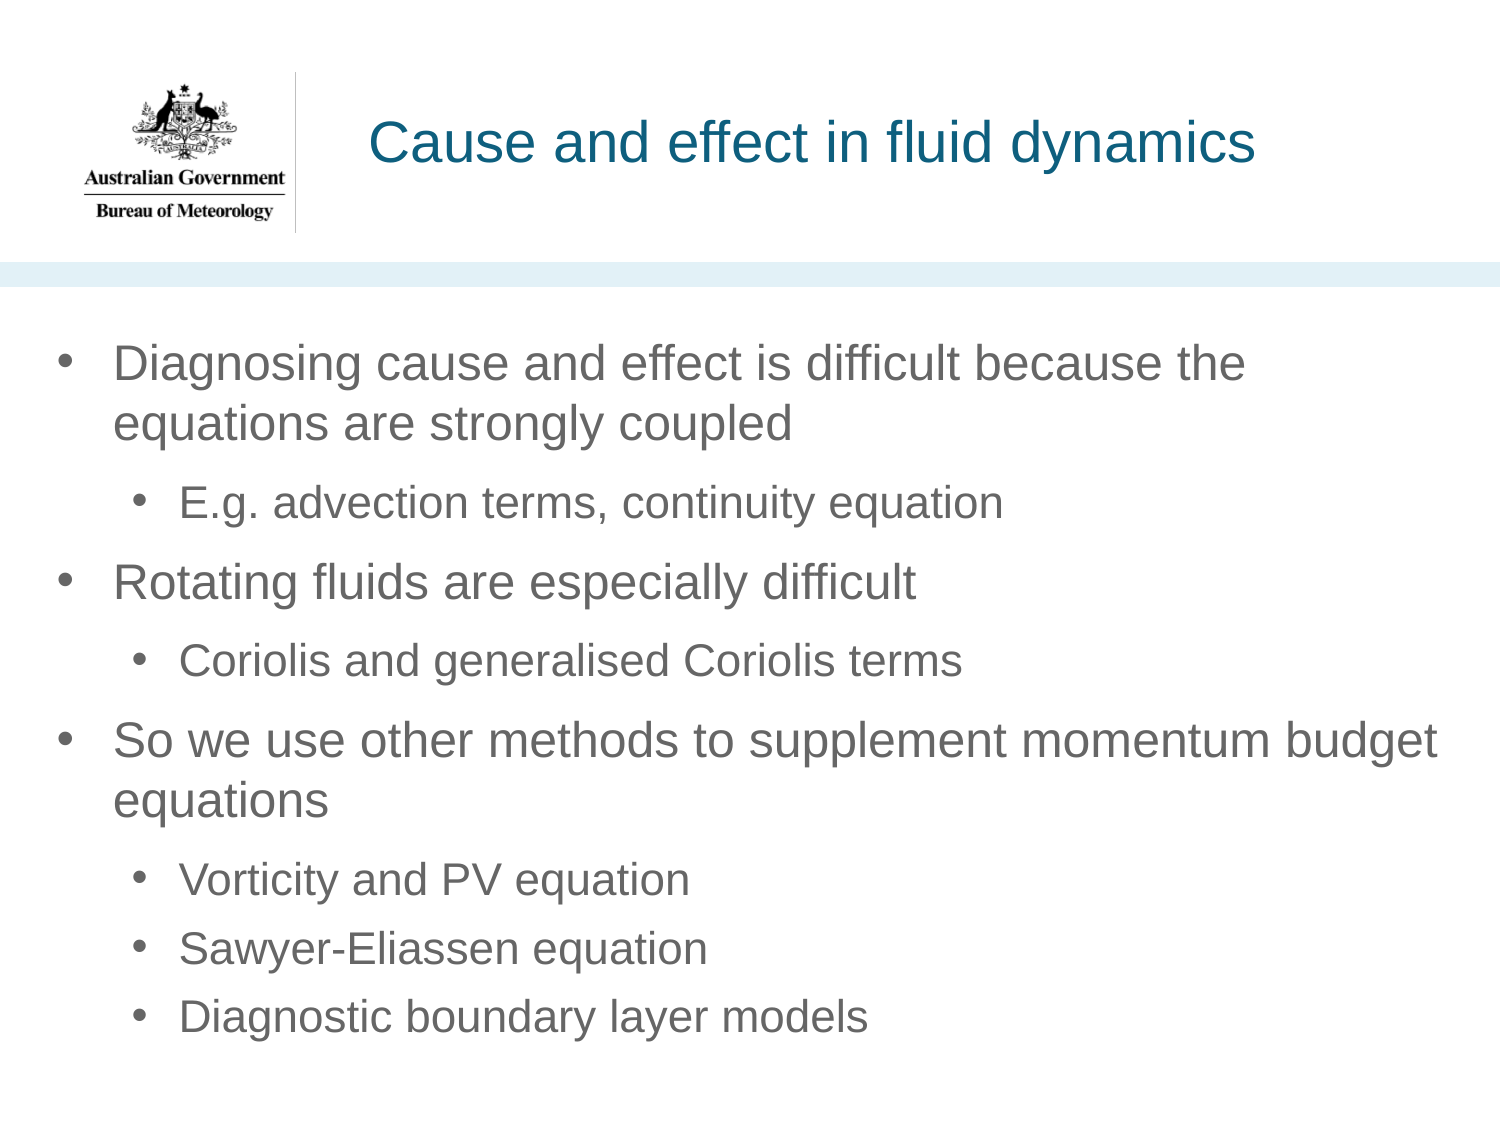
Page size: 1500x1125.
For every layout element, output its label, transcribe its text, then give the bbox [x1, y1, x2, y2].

picture [75, 72, 296, 233]
list Diagnosing cause and effect is difficult because the equations are strongly coupled E.g. advection terms, continuity equation Rotating fluids are especially difficult Coriolis and generalised Coriolis terms So we use other methods to supplement momentum budget equations Vorticity and PV equation Sawyer-Eliassen equation Diagnostic boundary layer models [41, 322, 1459, 1091]
title Cause and effect in fluid dynamics [353, 45, 1425, 233]
picture [0, 262, 1500, 287]
